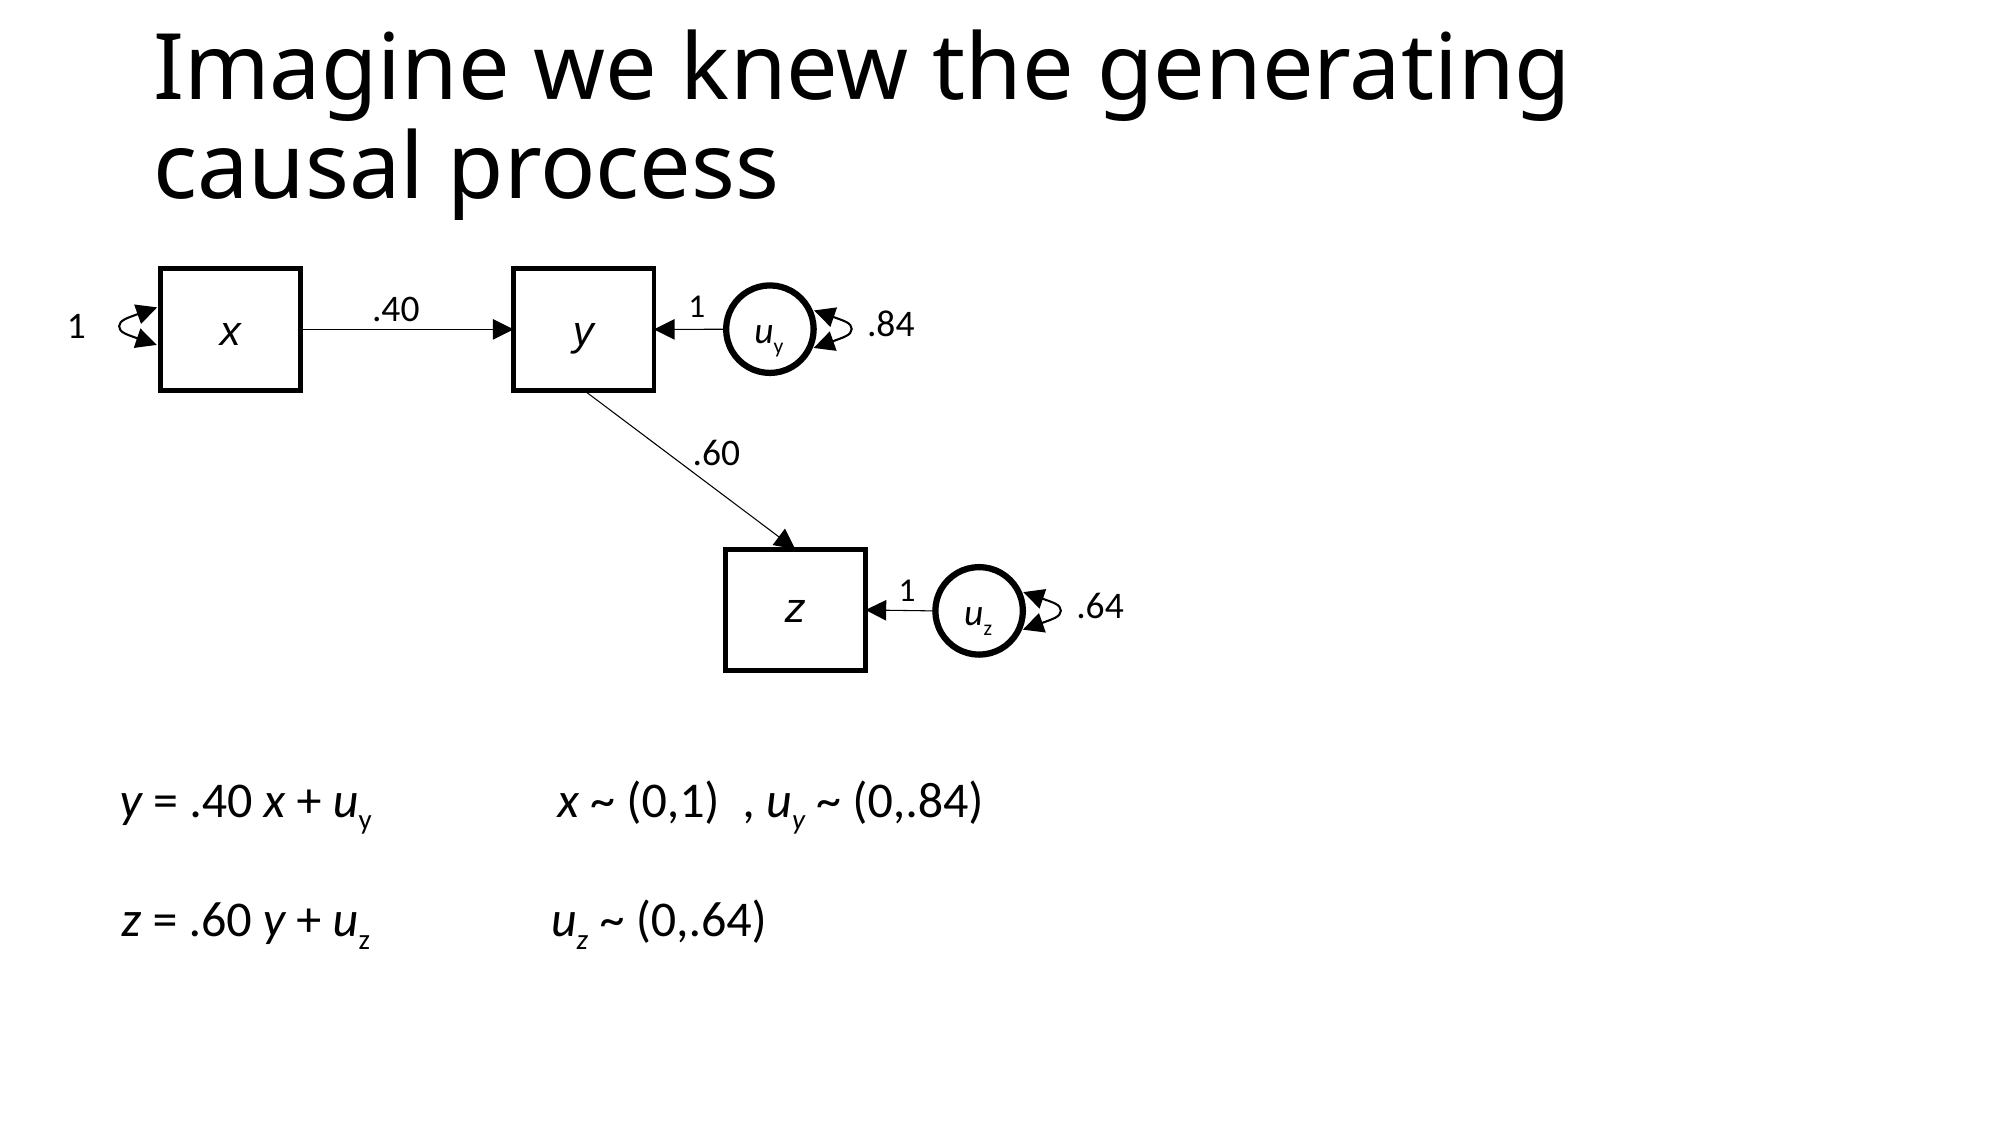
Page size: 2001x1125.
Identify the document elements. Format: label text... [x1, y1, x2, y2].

text_box uz [949, 580, 1007, 647]
text_box 1 [883, 560, 931, 610]
text_box [952, 647, 1006, 656]
text_box y = .40 x + uy [104, 759, 387, 843]
text_box uy [739, 298, 799, 365]
text_box [743, 365, 797, 374]
text_box x ~ (0,1) , uy ~ (0,.84) [542, 759, 999, 912]
text_box 1 [673, 276, 720, 329]
text_box .40 [357, 276, 435, 329]
text_box 1 [51, 293, 101, 354]
text_box [513, 268, 655, 391]
text_box [159, 268, 302, 391]
text_box 1 [883, 611, 931, 616]
text_box z = .60 y + uz [106, 879, 385, 963]
text_box [934, 566, 1023, 646]
text_box .84 [852, 291, 930, 352]
text_box [118, 304, 158, 348]
text_box .40 [357, 330, 435, 337]
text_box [583, 390, 796, 550]
title Imagine we knew the generating causal process [138, 6, 1864, 233]
text_box [1022, 589, 1061, 633]
text_box z [769, 573, 821, 638]
text_box [724, 548, 867, 672]
text_box [725, 284, 814, 364]
text_box [813, 307, 852, 351]
text_box .64 [1061, 573, 1139, 633]
text_box uz ~ (0,.64) [536, 879, 794, 963]
